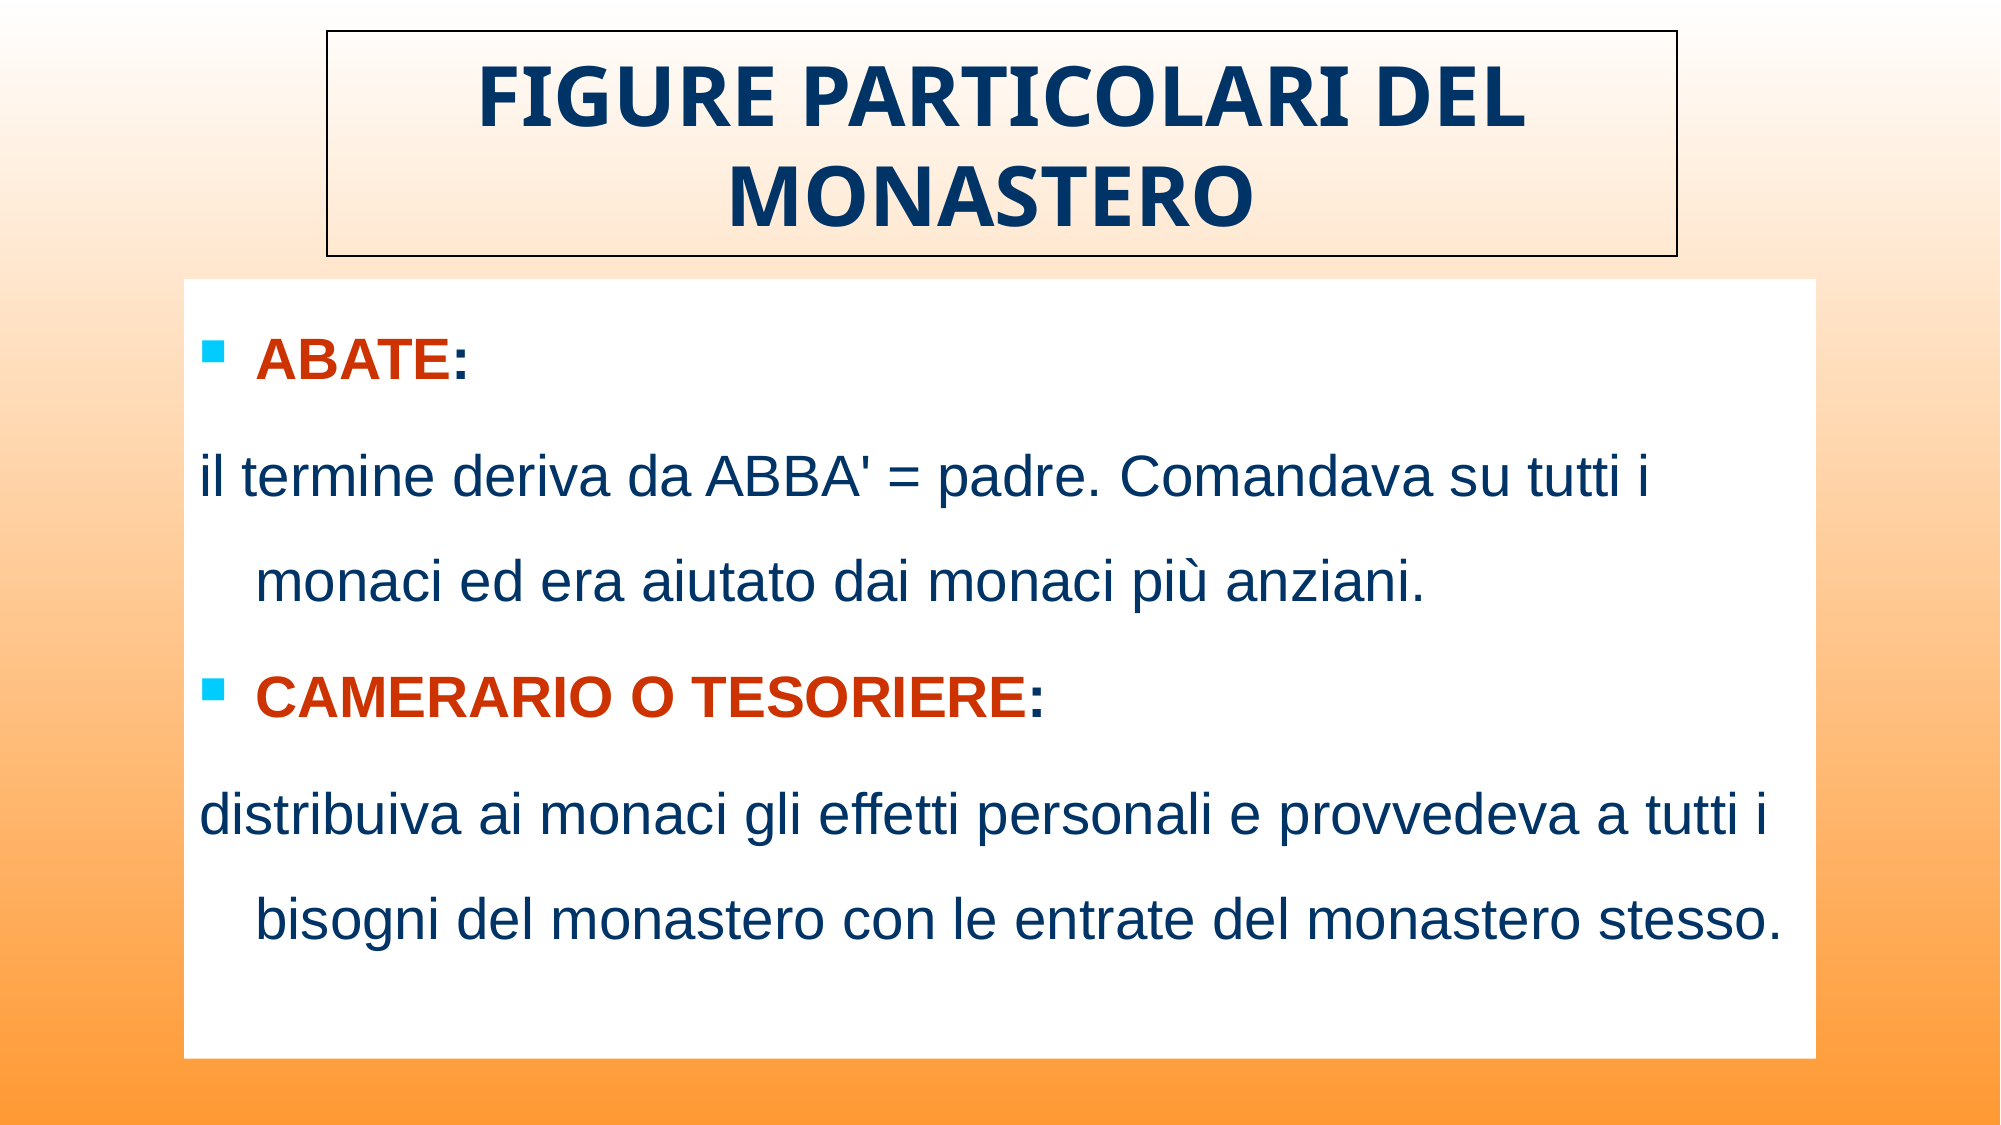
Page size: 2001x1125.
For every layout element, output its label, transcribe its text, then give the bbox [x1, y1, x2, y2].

title FIGURE PARTICOLARI DEL MONASTERO [326, 30, 1678, 257]
list ABATE: il termine deriva da ABBA' = padre. Comandava su tutti i monaci ed era aiutato dai monaci più anziani. CAMERARIO O TESORIERE: distribuiva ai monaci gli effetti personali e provvedeva a tutti i bisogni del monastero con le entrate del monastero stesso. [183, 278, 1817, 1059]
